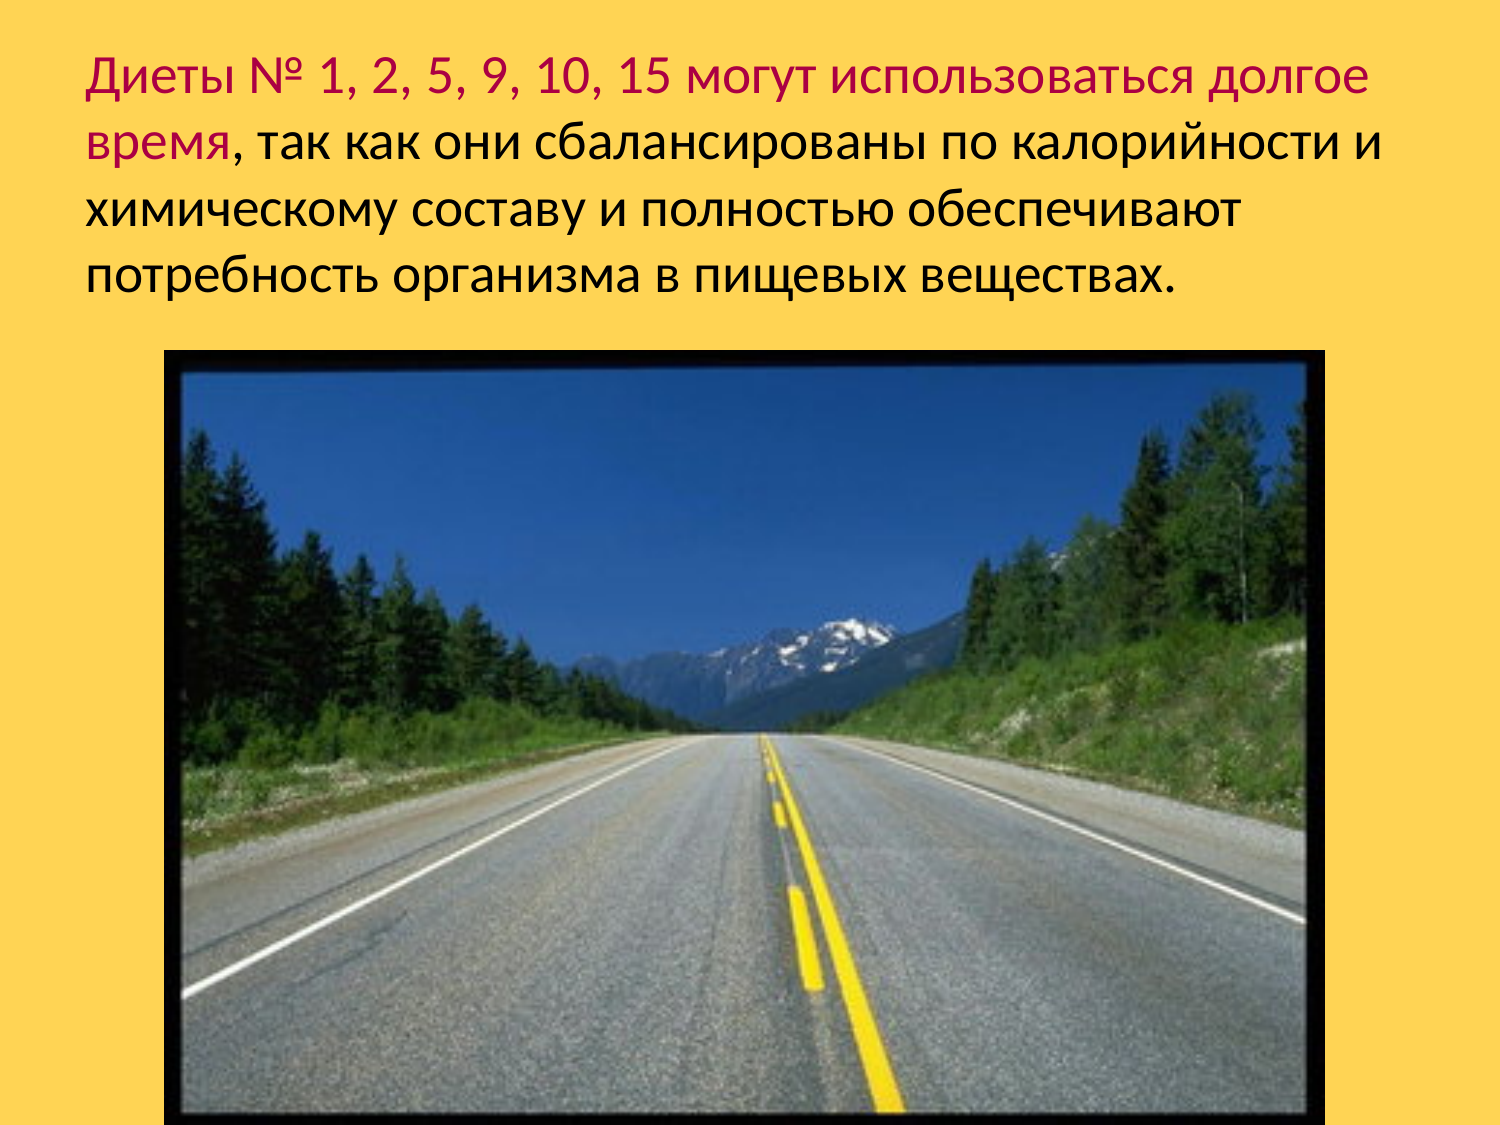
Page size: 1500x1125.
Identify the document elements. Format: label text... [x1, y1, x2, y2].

title Диеты № 1, 2, 5, 9, 10, 15 могут использоваться долгое время, так как они сбалансированы по калорийности и химическому составу и полностью обеспечивают потребность организма в пищевых веществах. [70, 0, 1421, 342]
picture [163, 350, 1325, 1125]
